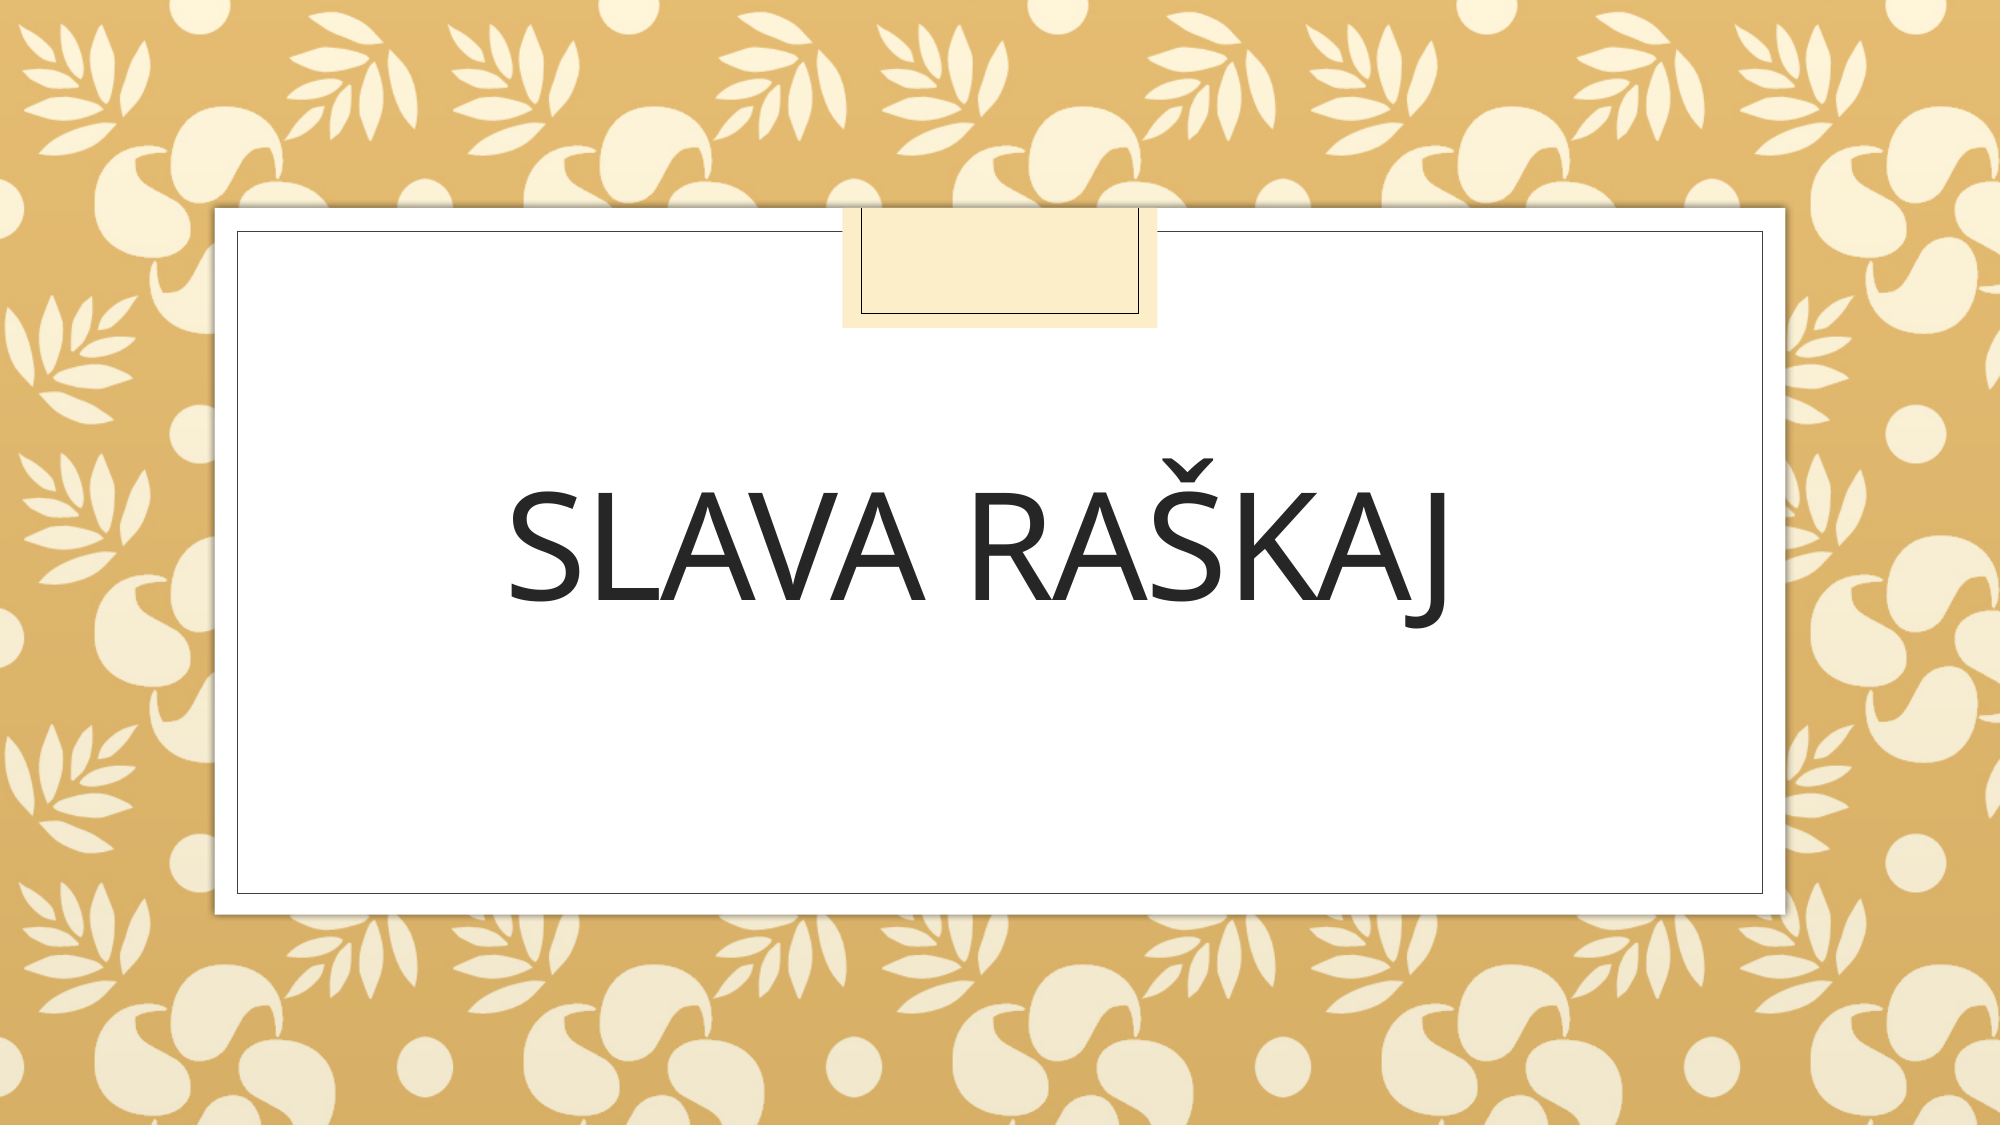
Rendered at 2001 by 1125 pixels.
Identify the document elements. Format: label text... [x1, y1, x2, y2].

title Slava Raškaj [256, 343, 1744, 769]
